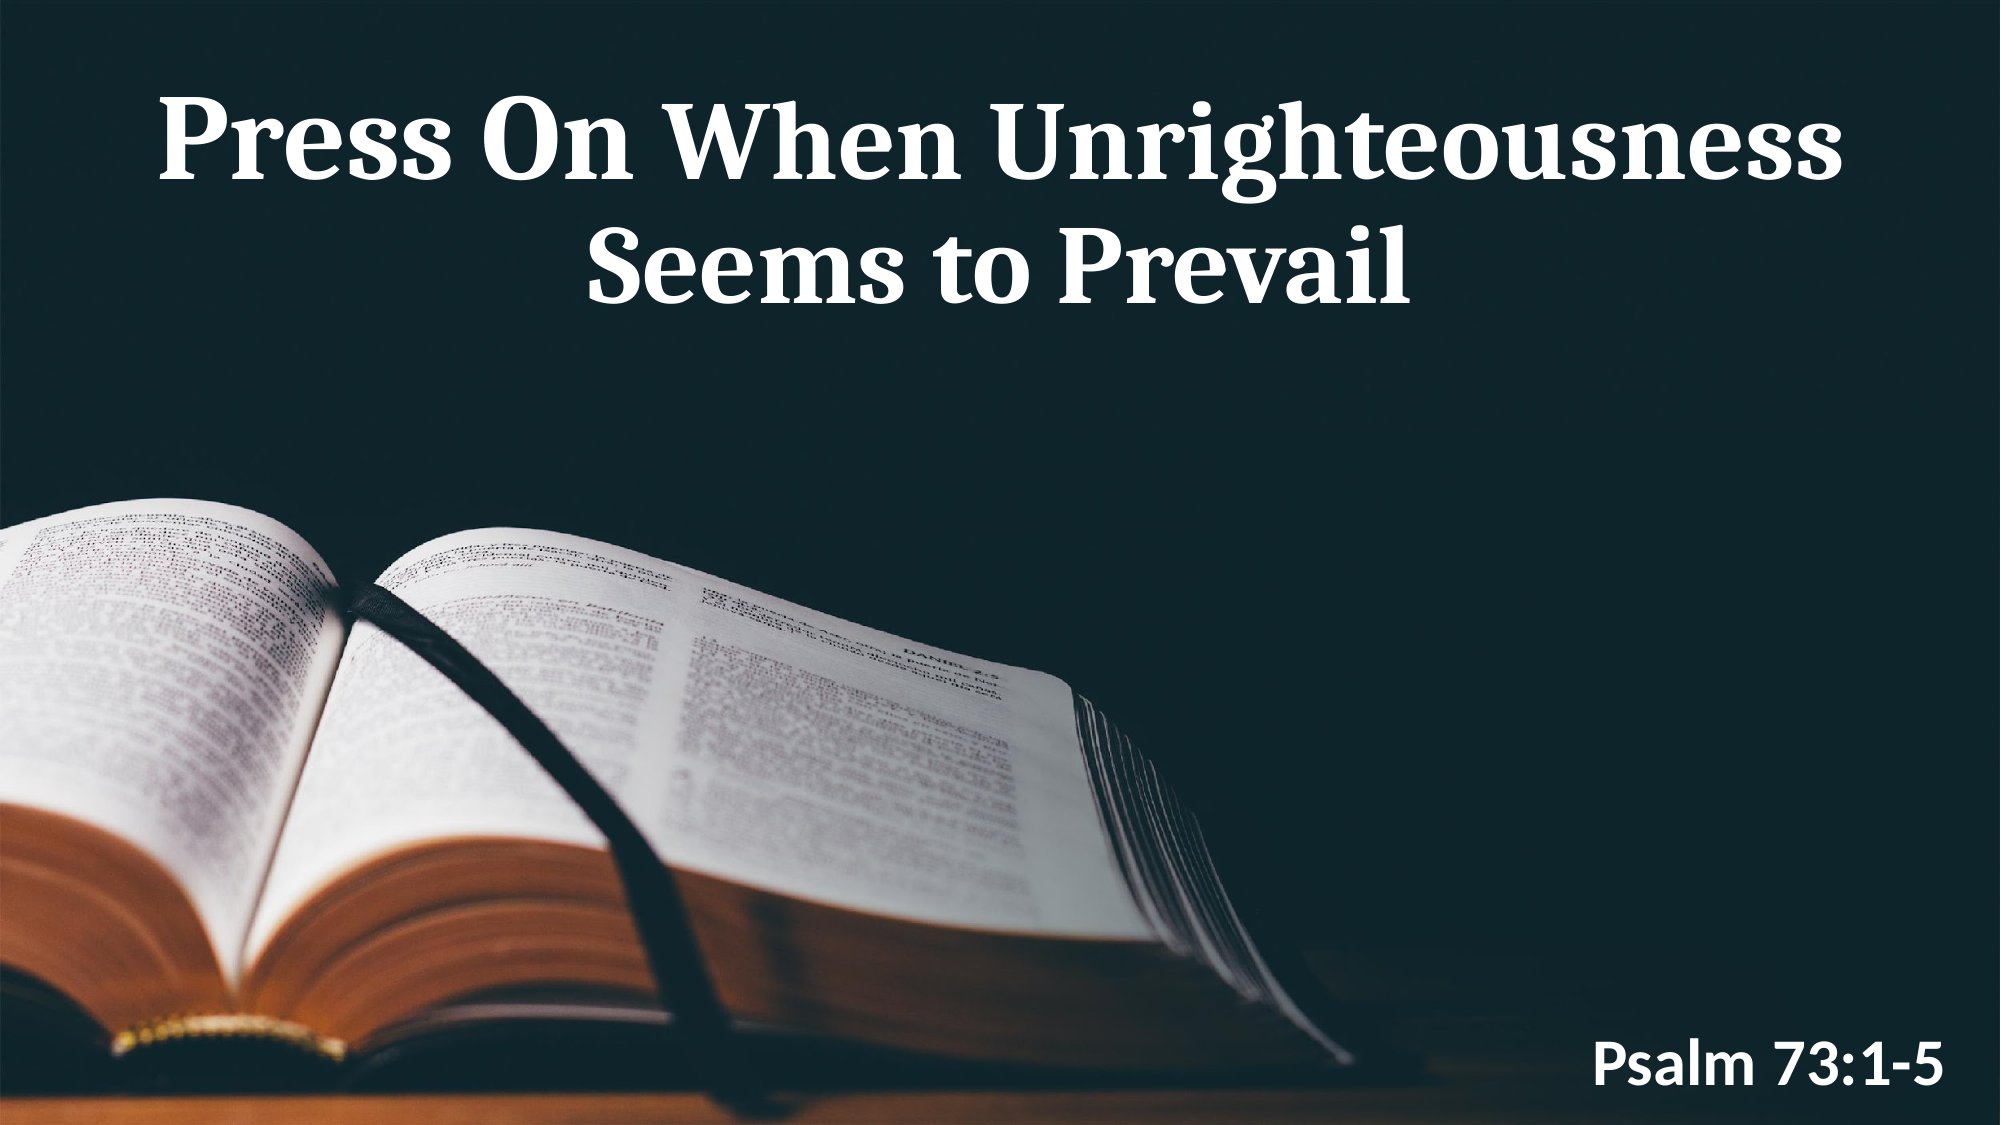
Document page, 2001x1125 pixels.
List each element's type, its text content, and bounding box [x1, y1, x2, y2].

subtitle Psalm 73:1-5 [1215, 1002, 1962, 1125]
title Press On When Unrighteousness Seems to Prevail [63, 63, 1939, 338]
picture [0, 0, 2000, 1125]
